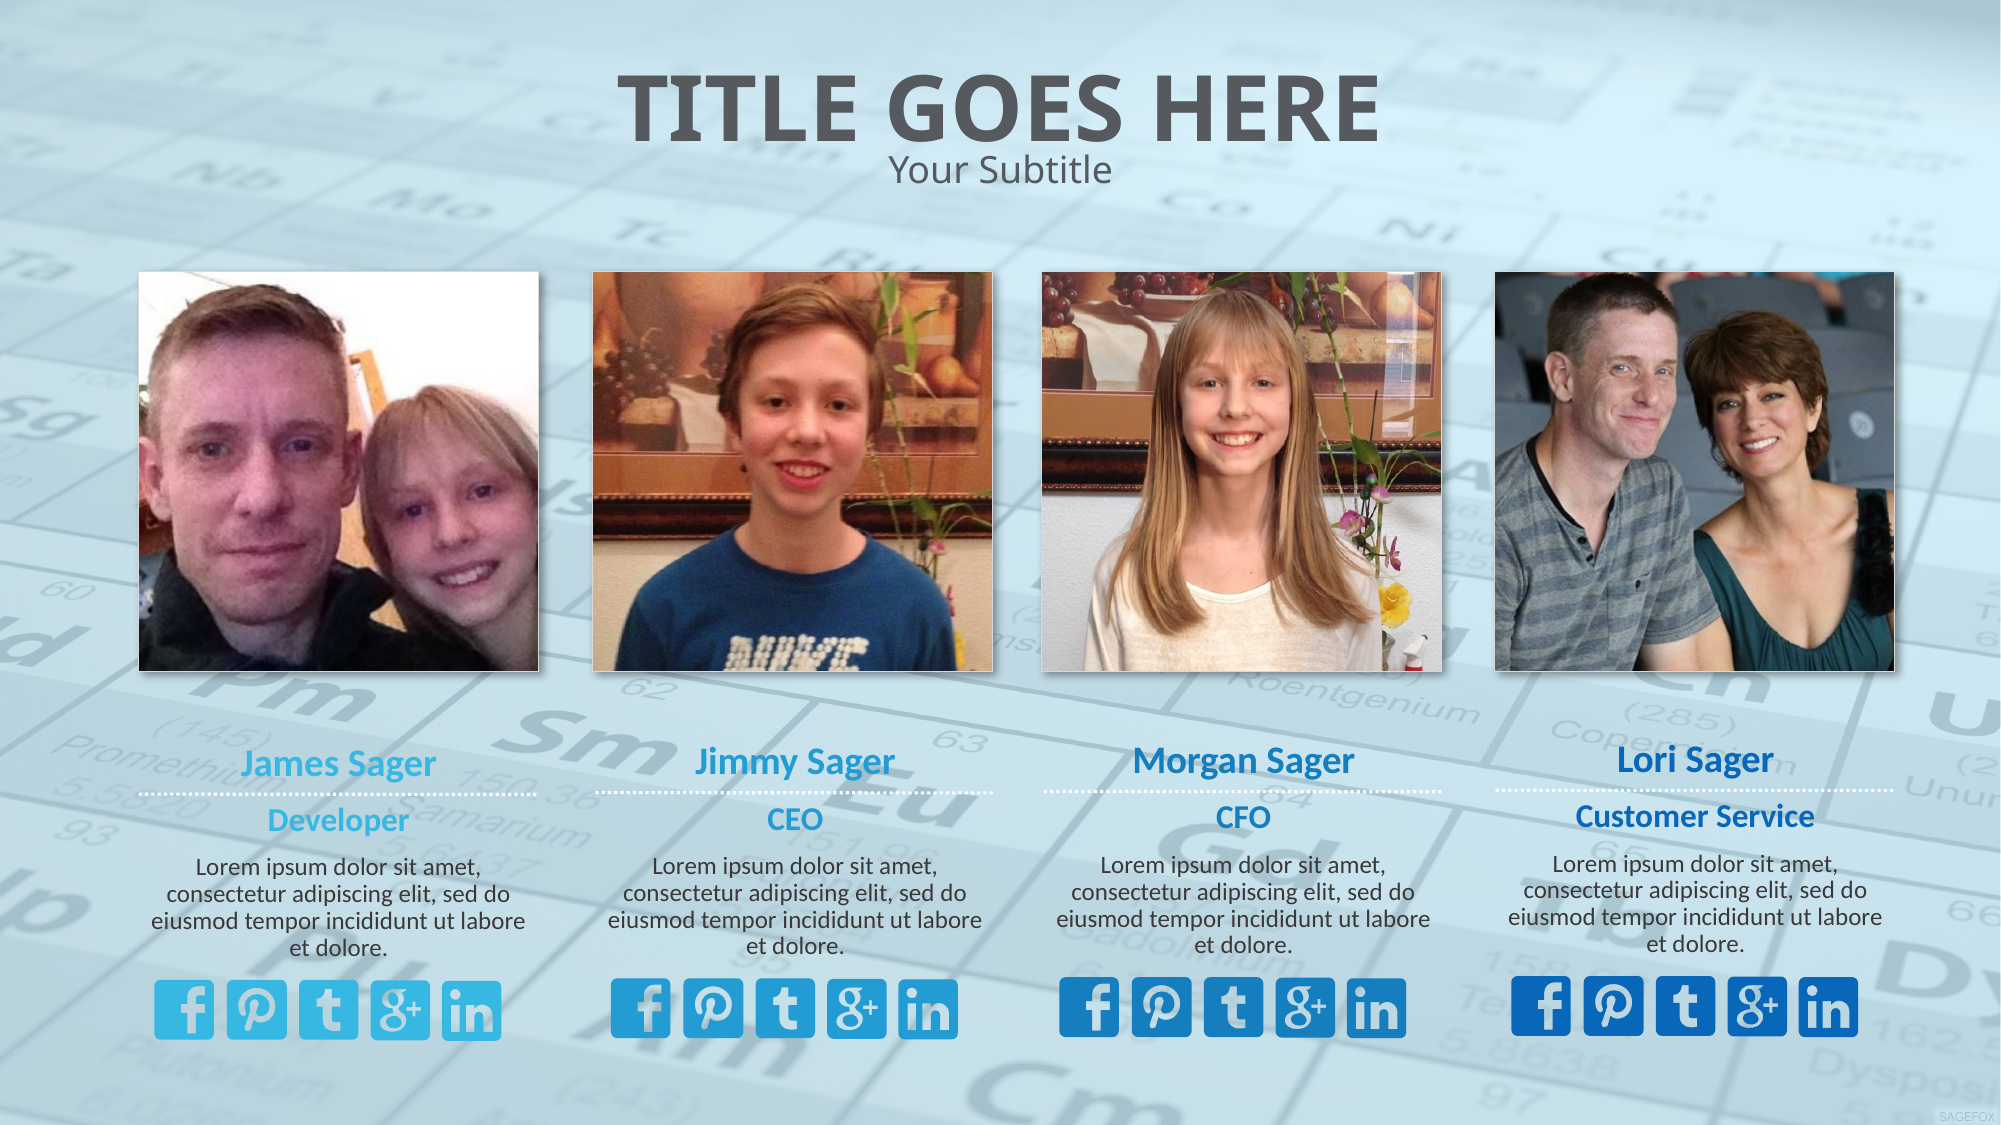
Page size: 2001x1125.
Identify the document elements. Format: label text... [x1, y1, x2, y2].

text_box [591, 270, 993, 672]
text_box Lorem ipsum dolor sit amet, consectetur adipiscing elit, sed do eiusmod tempor incididunt ut labore et dolore. [595, 852, 996, 966]
text_box James Sager [163, 742, 514, 785]
text_box Customer Service [1520, 796, 1871, 839]
text_box Lorem ipsum dolor sit amet, consectetur adipiscing elit, sed do eiusmod tempor incididunt ut labore et dolore. [138, 854, 539, 968]
text_box Developer [163, 799, 514, 842]
text_box Lorem ipsum dolor sit amet, consectetur adipiscing elit, sed do eiusmod tempor incididunt ut labore et dolore. [1495, 850, 1896, 964]
text_box Jimmy Sager [620, 740, 971, 784]
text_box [1059, 977, 1407, 1039]
text_box Morgan Sager [1068, 739, 1419, 782]
text_box [1494, 271, 1896, 673]
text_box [1511, 976, 1859, 1038]
text_box CFO [1068, 797, 1419, 840]
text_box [610, 978, 958, 1040]
text_box [1040, 270, 1442, 672]
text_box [154, 979, 502, 1041]
text_box Lorem ipsum dolor sit amet, consectetur adipiscing elit, sed do eiusmod tempor incididunt ut labore et dolore. [1043, 851, 1444, 965]
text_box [548, 42, 1452, 199]
text_box Lori Sager [1520, 738, 1871, 781]
text_box [138, 270, 540, 672]
text_box CEO [620, 798, 971, 841]
